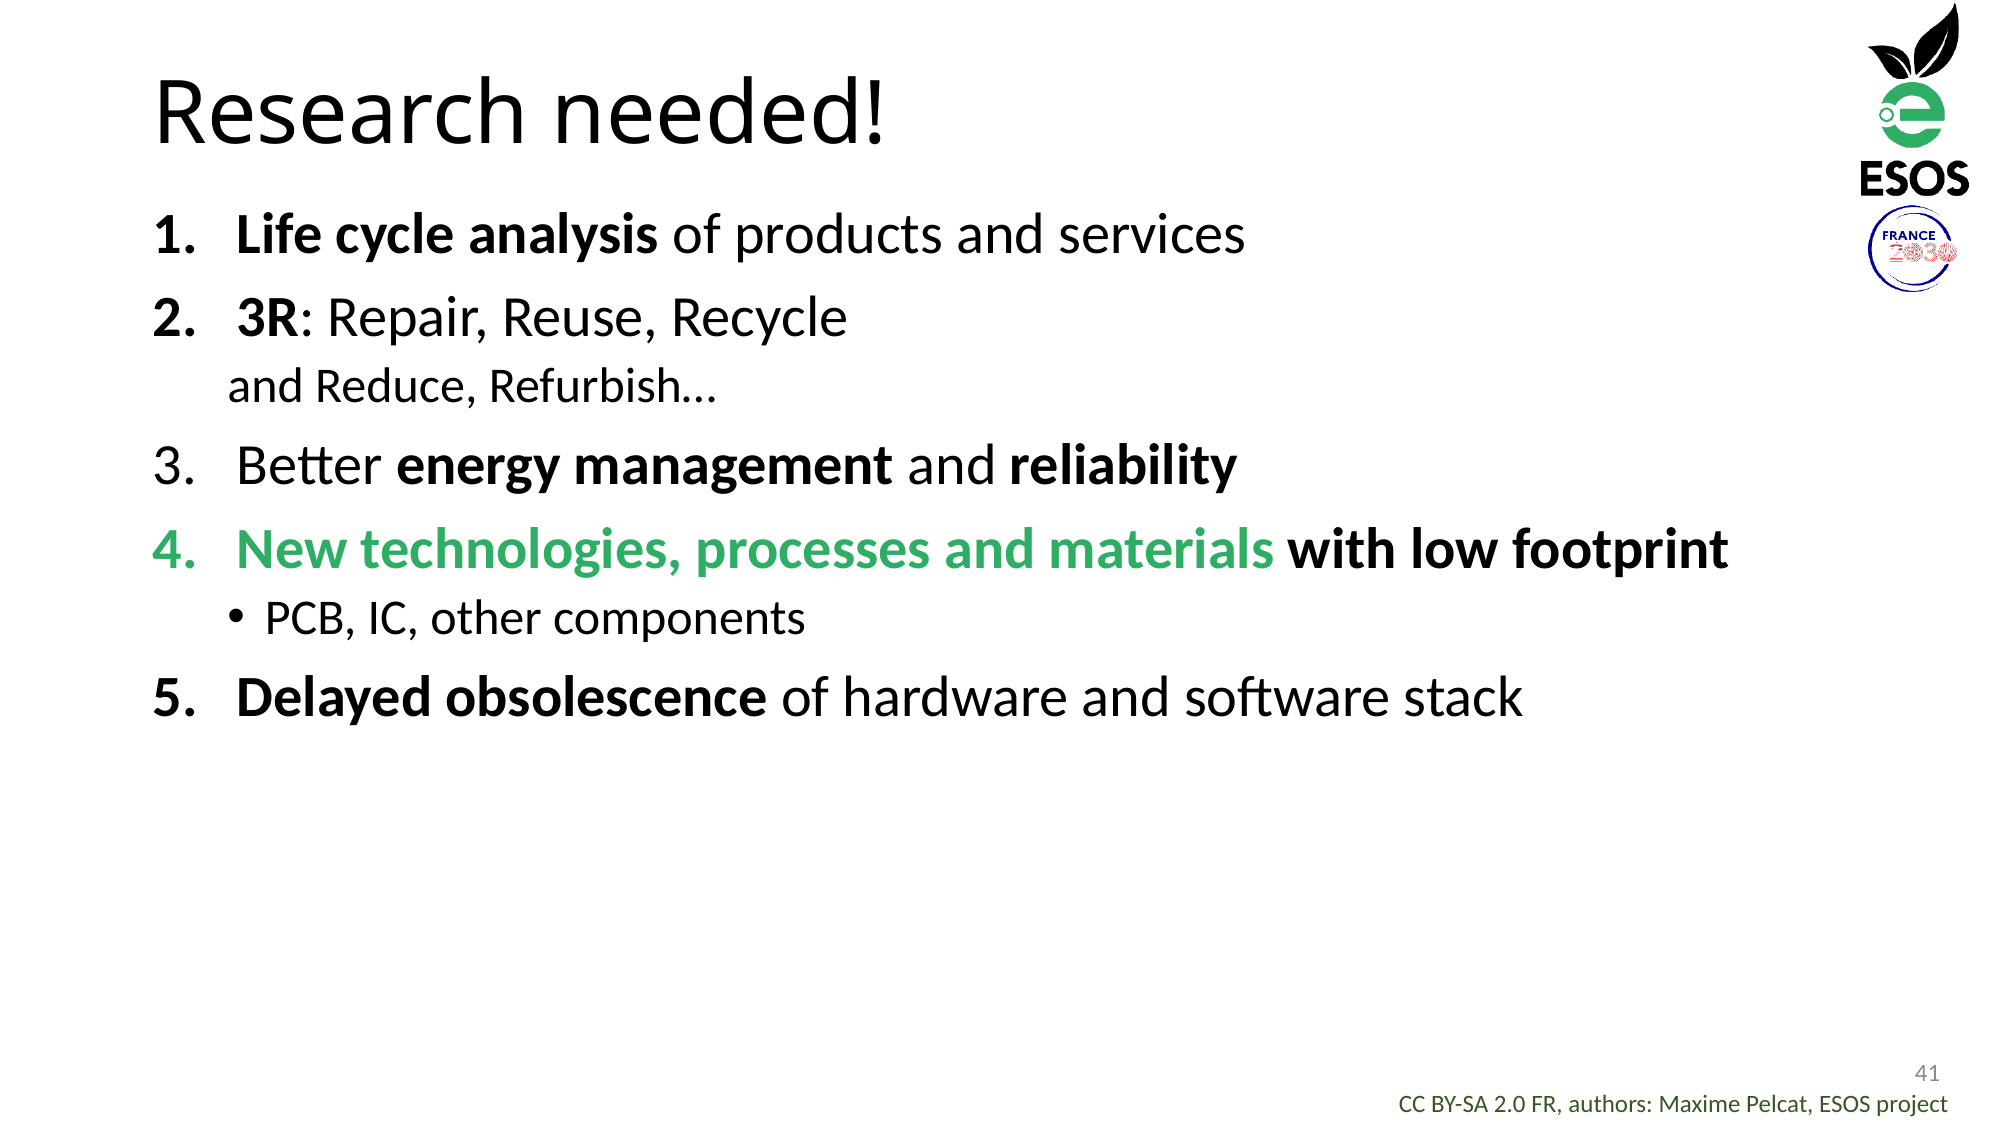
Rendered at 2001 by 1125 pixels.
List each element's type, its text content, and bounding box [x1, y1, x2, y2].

picture [1854, 3, 1970, 204]
slide_number 41 [1835, 1041, 1956, 1102]
picture [1868, 205, 1957, 292]
title Research needed! [137, 59, 1863, 170]
list Life cycle analysis of products and services 3R: Repair, Reuse, Recycle and Reduce, Refurbish… Better energy management and reliability New technologies, processes and materials with low footprint PCB, IC, other components Delayed obsolescence of hardware and software stack [137, 195, 1863, 940]
